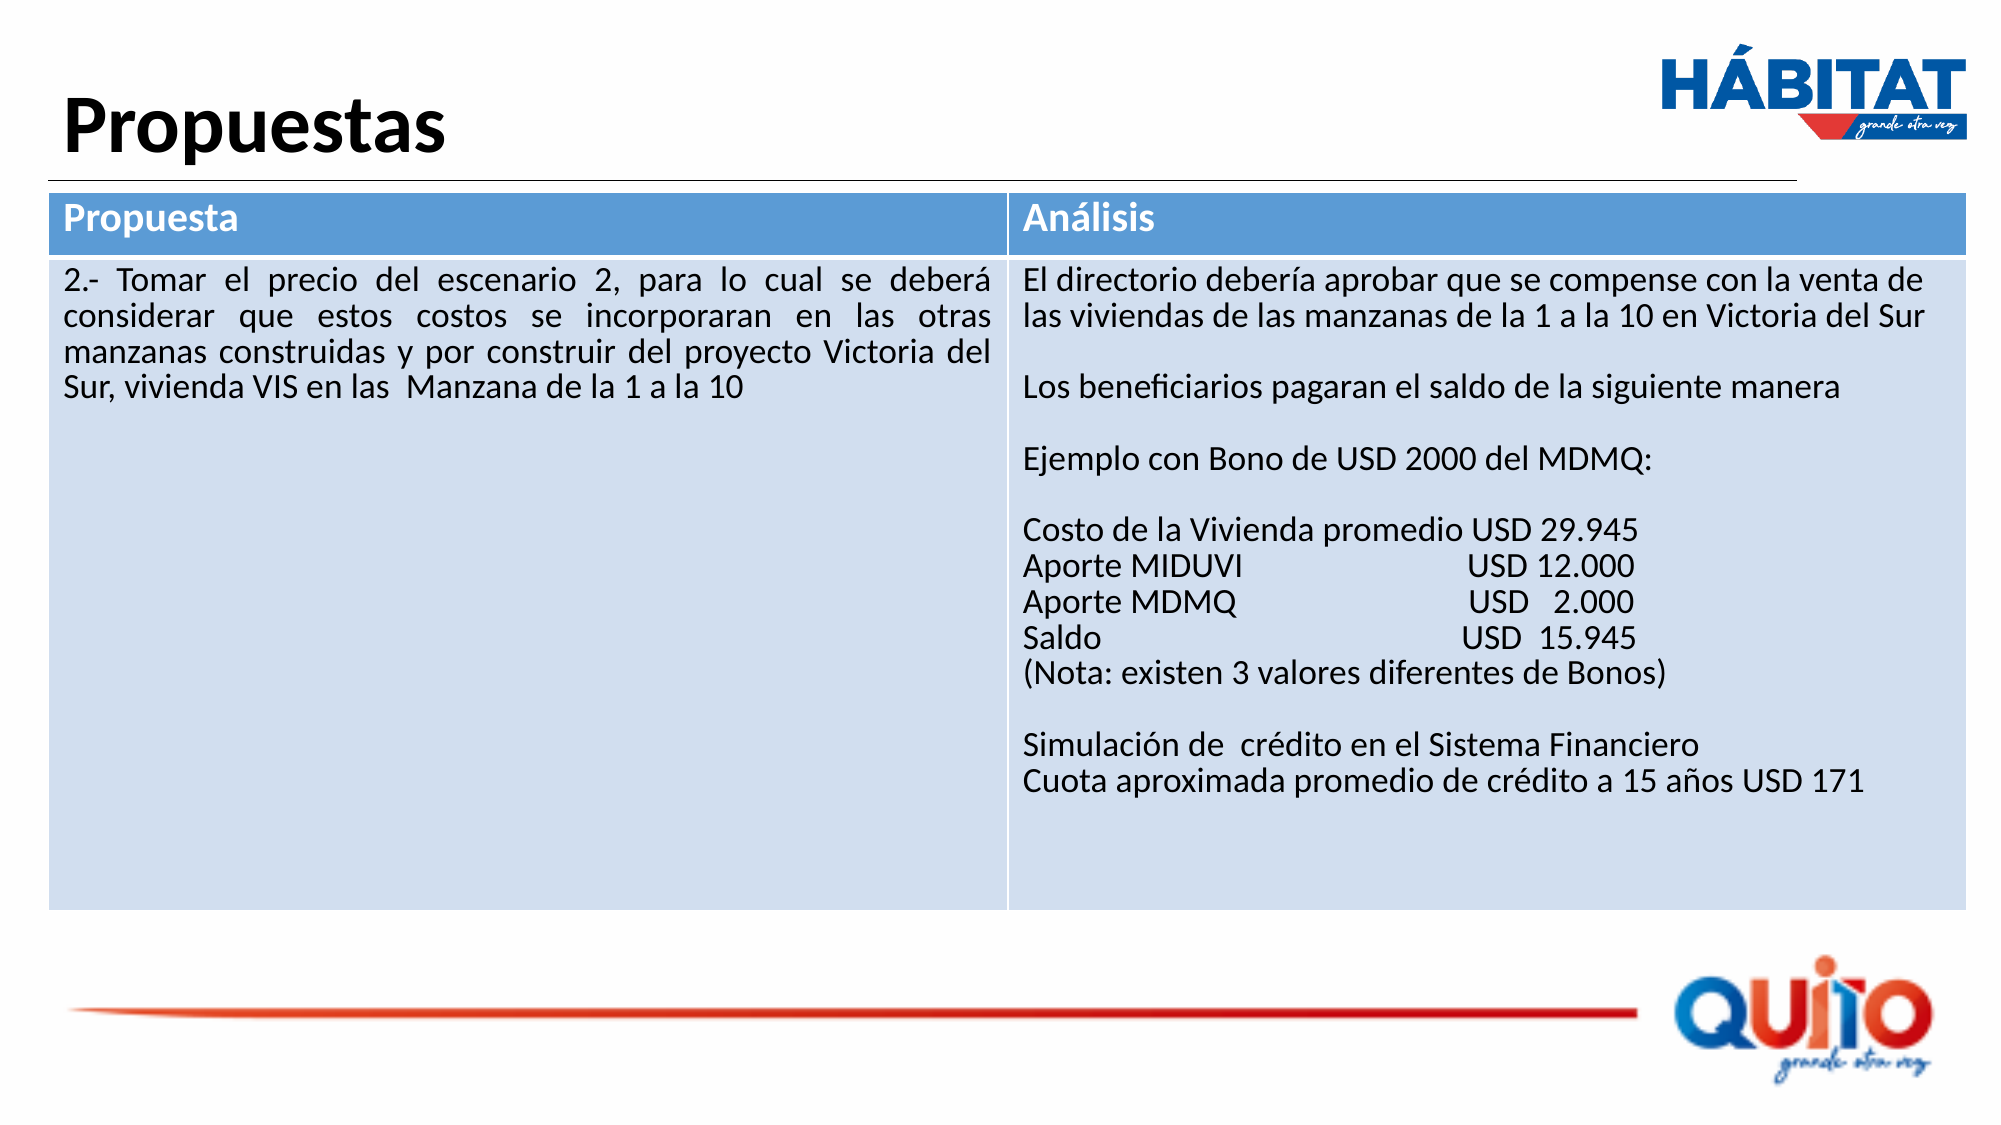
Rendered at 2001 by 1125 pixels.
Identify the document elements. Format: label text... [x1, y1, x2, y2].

text_box Propuestas [48, 61, 1798, 177]
table_header Propuesta [49, 193, 1007, 255]
table_header Análisis [1009, 193, 1966, 255]
picture [0, 0, 2001, 1125]
table_cell 2.- Tomar el precio del escenario 2, para lo cual se deberá considerar que estos costos se incorporaran en las otras manzanas construidas y por construir del proyecto Victoria del Sur, vivienda VIS en las Manzana de la 1 a la 10 [49, 260, 1007, 910]
table_cell El directorio debería aprobar que se compense con la venta de las viviendas de las manzanas de la 1 a la 10 en Victoria del Sur Los beneficiarios pagaran el saldo de la siguiente manera Ejemplo con Bono de USD 2000 del MDMQ: Costo de la Vivienda promedio USD 29.945 Aporte MIDUVI USD 12.000 Aporte MDMQ USD 2.000 Saldo USD 15.945 (Nota: existen 3 valores diferentes de Bonos) Simulación de crédito en el Sistema Financiero Cuota aproximada promedio de crédito a 15 años USD 171 [1009, 260, 1966, 910]
